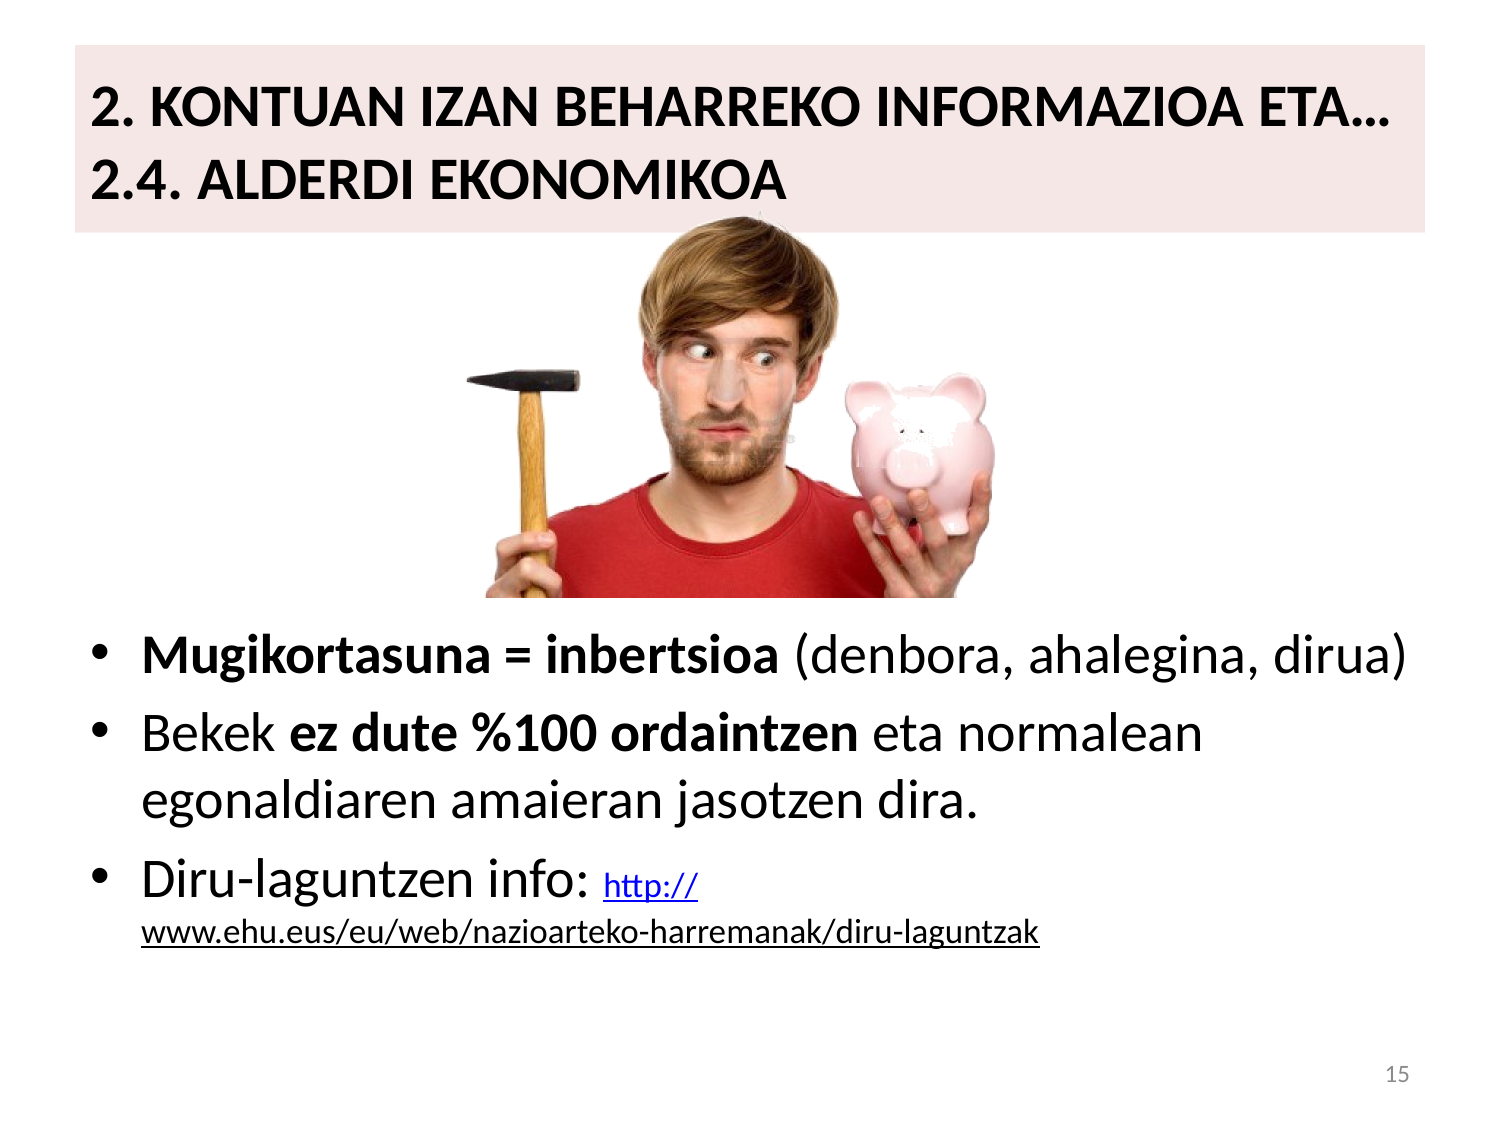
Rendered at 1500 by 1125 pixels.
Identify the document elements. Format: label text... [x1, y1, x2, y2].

list Mugikortasuna = inbertsioa (denbora, ahalegina, dirua) Bekek ez dute %100 ordaintzen eta normalean egonaldiaren amaieran jasotzen dira. Diru-laguntzen info: http://www.ehu.eus/eu/web/nazioarteko-harremanak/diru-laguntzak [75, 609, 1425, 1005]
picture [442, 207, 1028, 599]
slide_number 15 [1074, 1042, 1425, 1103]
title 2. KONTUAN IZAN BEHARREKO INFORMAZIOA ETA… 2.4. ALDERDI EKONOMIKOA [75, 45, 1425, 233]
